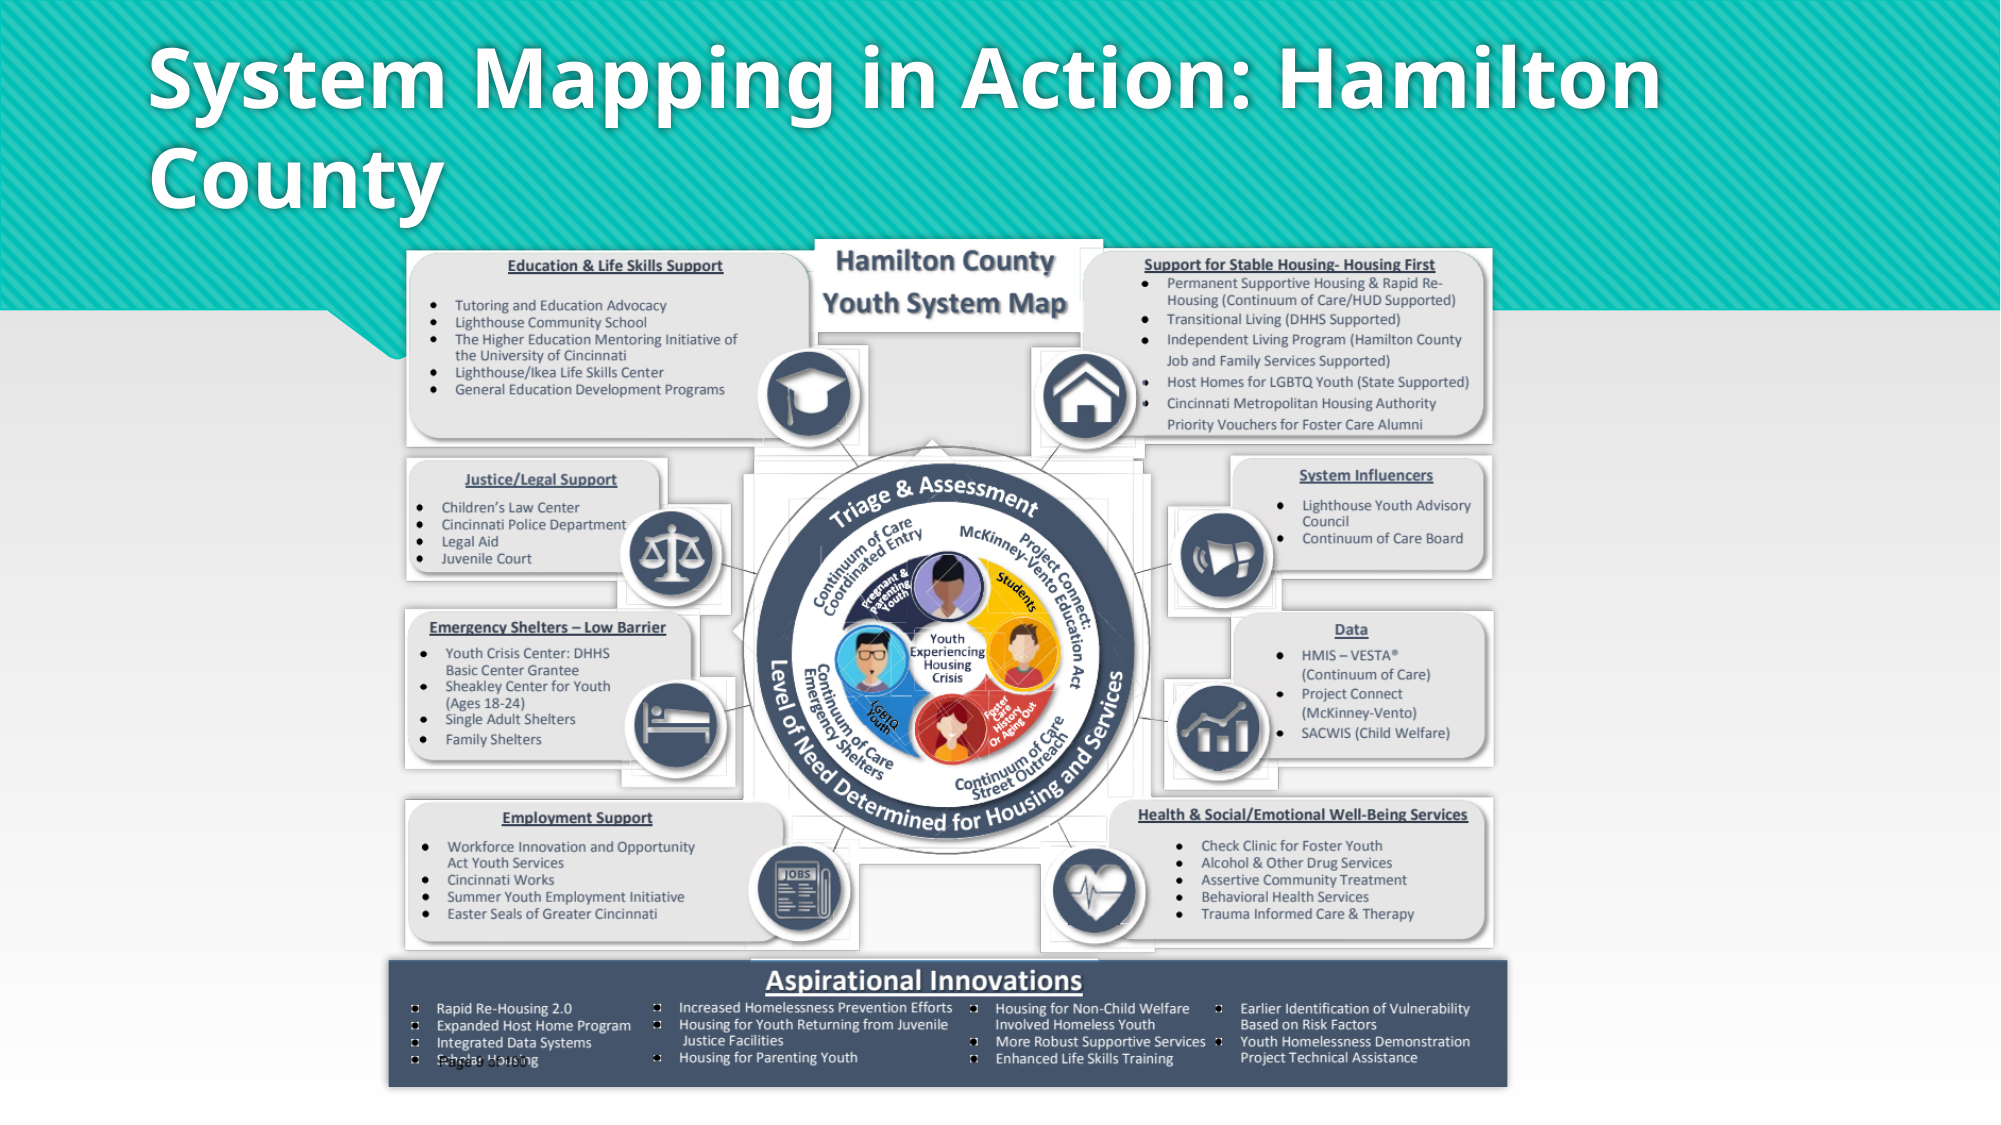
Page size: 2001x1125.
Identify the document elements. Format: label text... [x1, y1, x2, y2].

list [388, 221, 1508, 1087]
title System Mapping in Action: Hamilton County [132, 73, 1868, 233]
